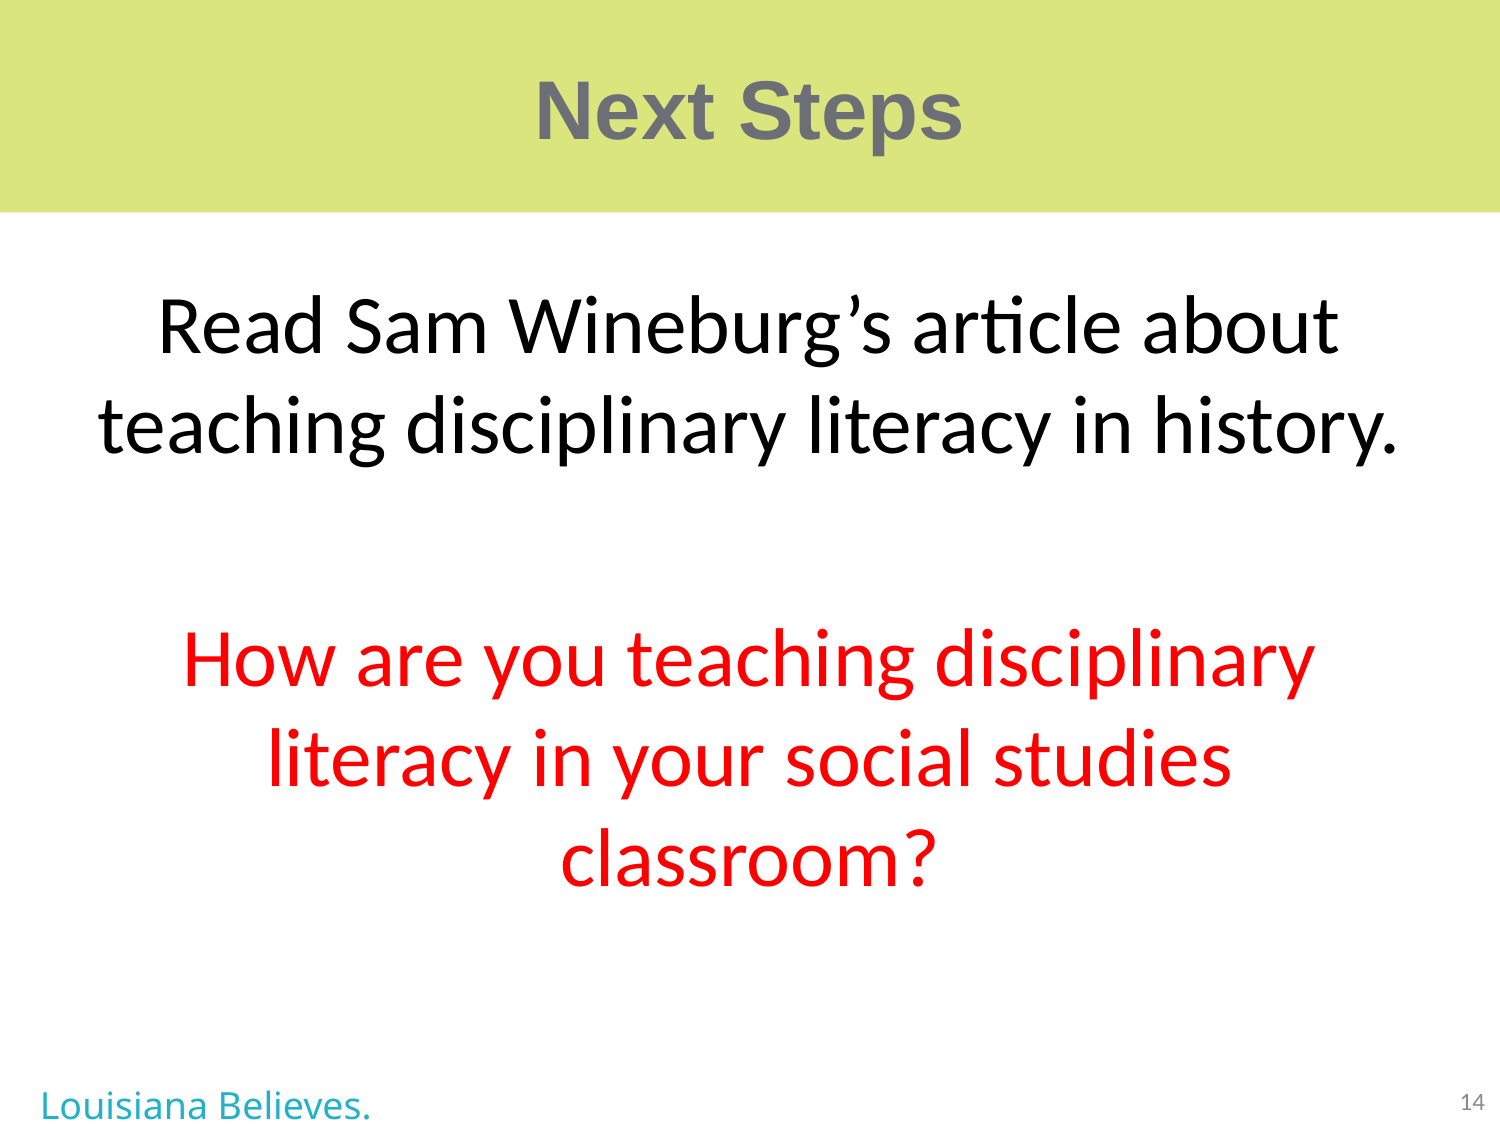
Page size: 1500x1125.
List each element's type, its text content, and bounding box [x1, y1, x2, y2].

slide_number 14 [1149, 1074, 1500, 1125]
title Next Steps [0, 0, 1500, 213]
footer Louisiana Believes. [24, 1074, 500, 1125]
list Read Sam Wineburg’s article about teaching disciplinary literacy in history. How are you teaching disciplinary literacy in your social studies classroom? [75, 262, 1425, 1025]
